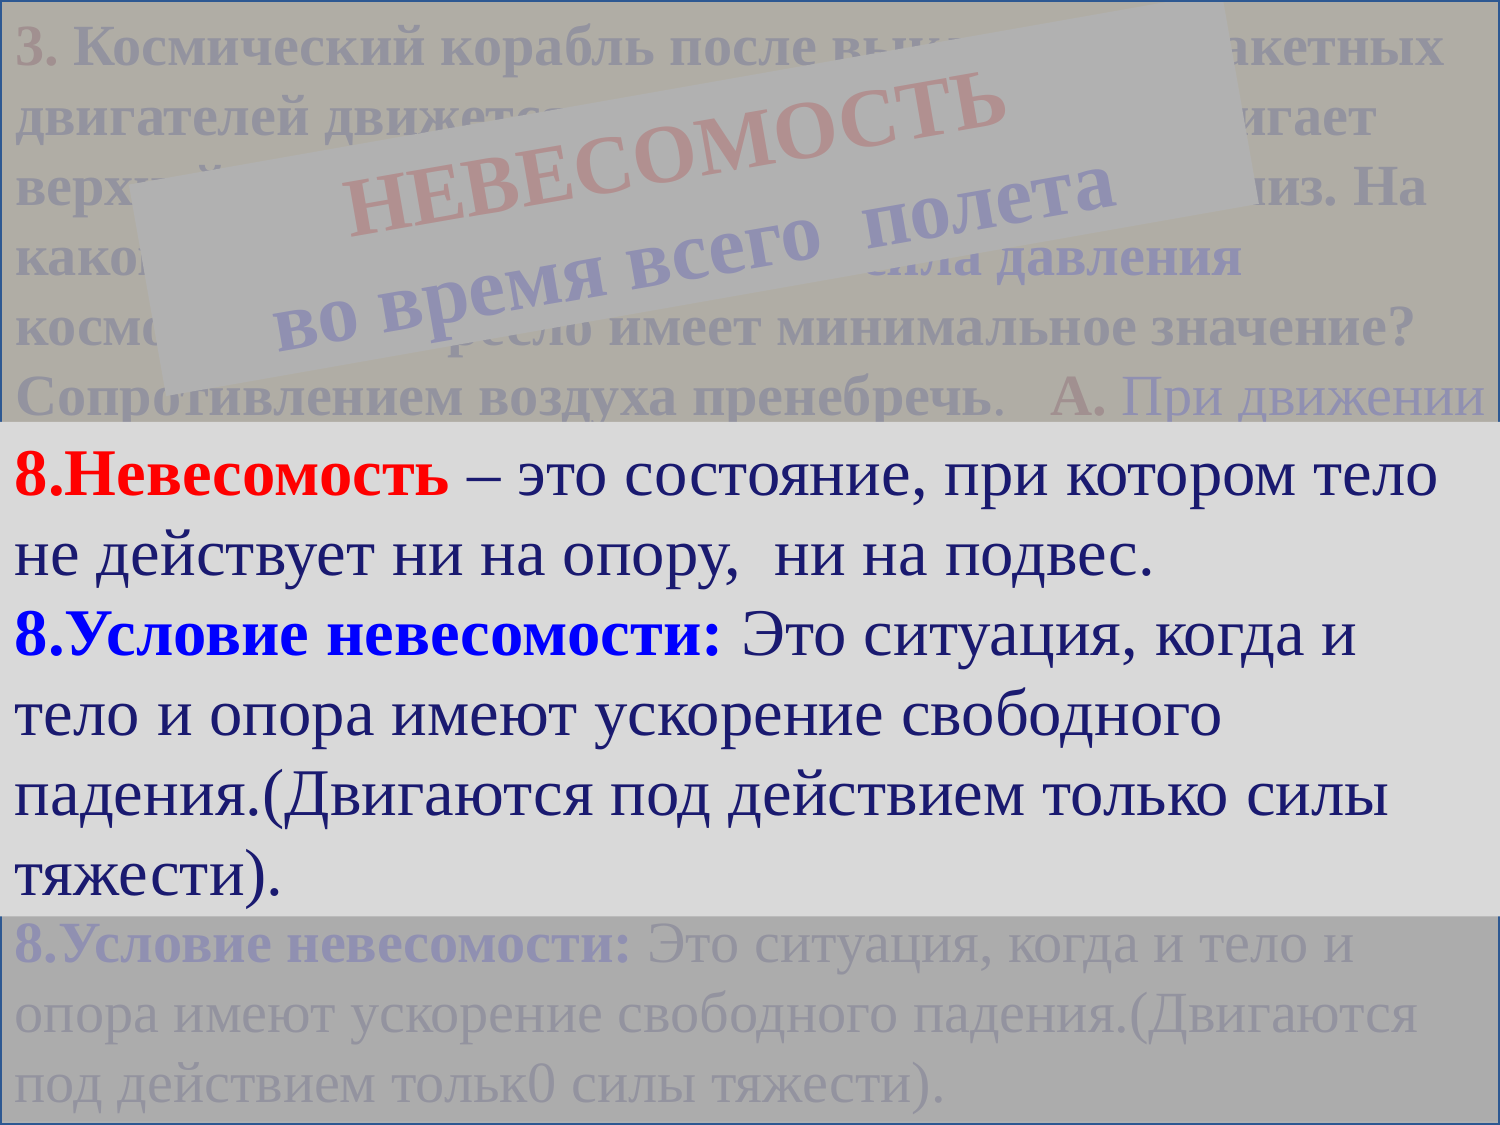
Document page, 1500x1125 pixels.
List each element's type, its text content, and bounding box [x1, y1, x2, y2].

text_box [0, 917, 1500, 1125]
text_box [0, 0, 1500, 421]
text_box 8.Невесомость – это состояние, при котором тело не действует ни на опору, ни на подвес. 8.Условие невесомости: Это ситуация, когда и тело и опора имеют ускорение свободного падения.(Двигаются под действием только силы тяжести). [0, 421, 1500, 917]
